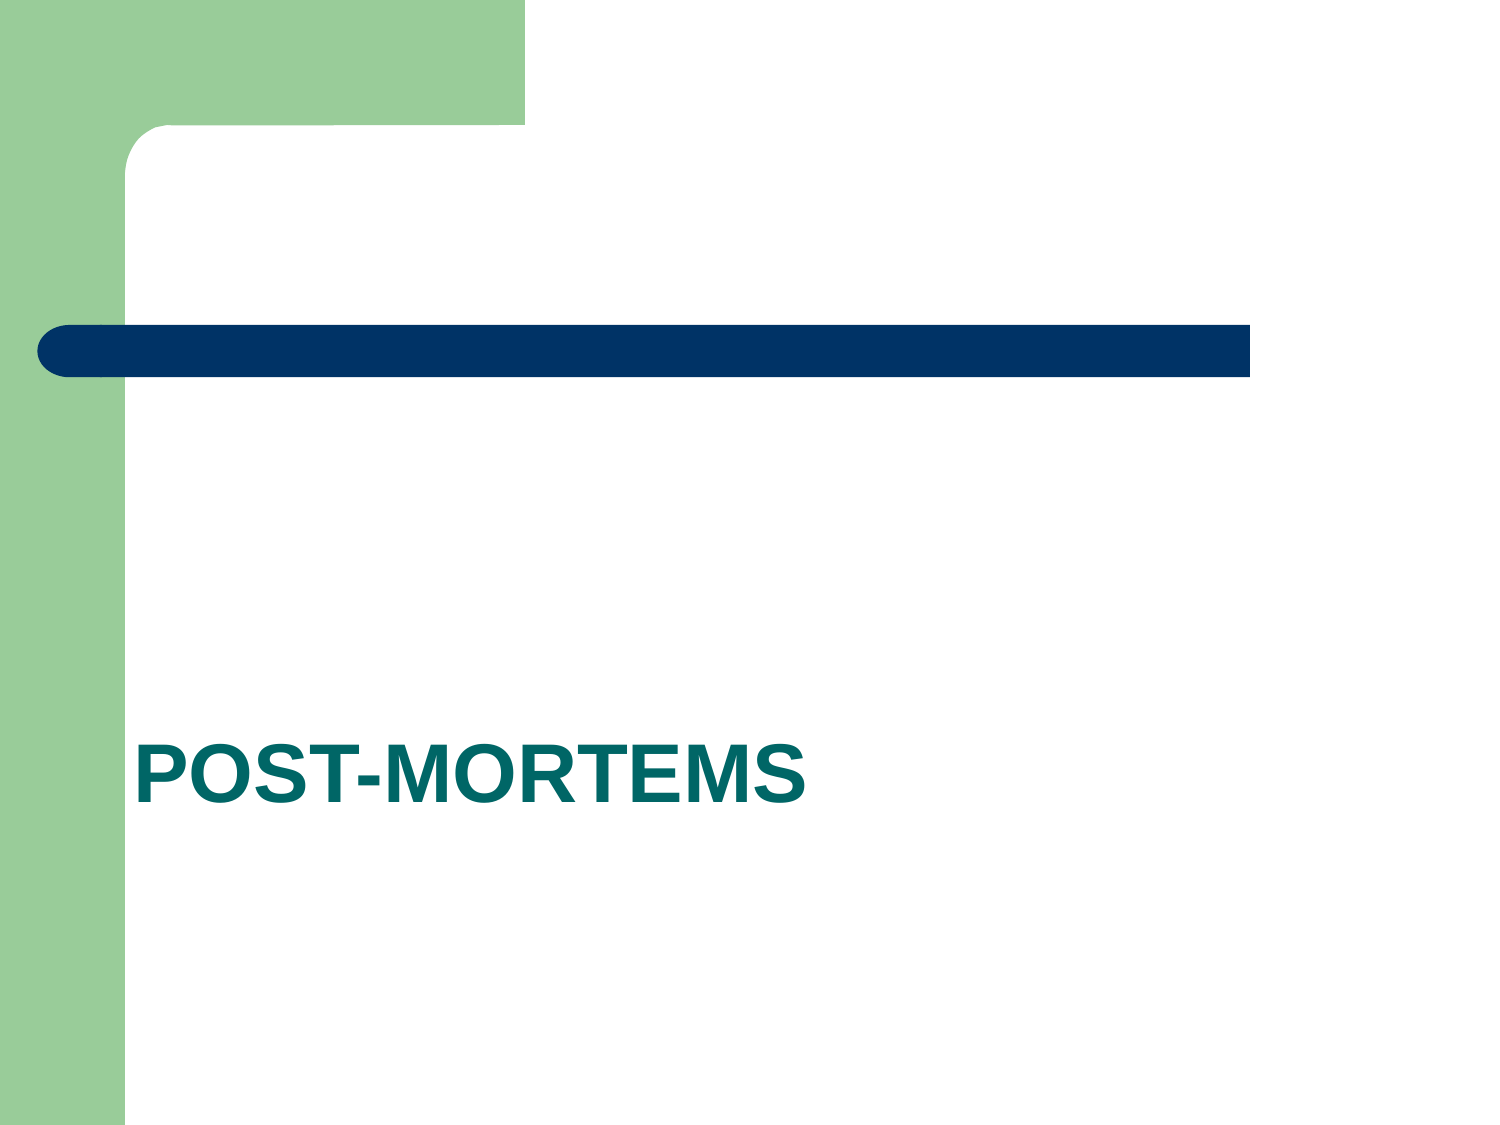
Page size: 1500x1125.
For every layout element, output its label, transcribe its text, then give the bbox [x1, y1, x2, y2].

title Post-Mortems [118, 722, 1394, 947]
